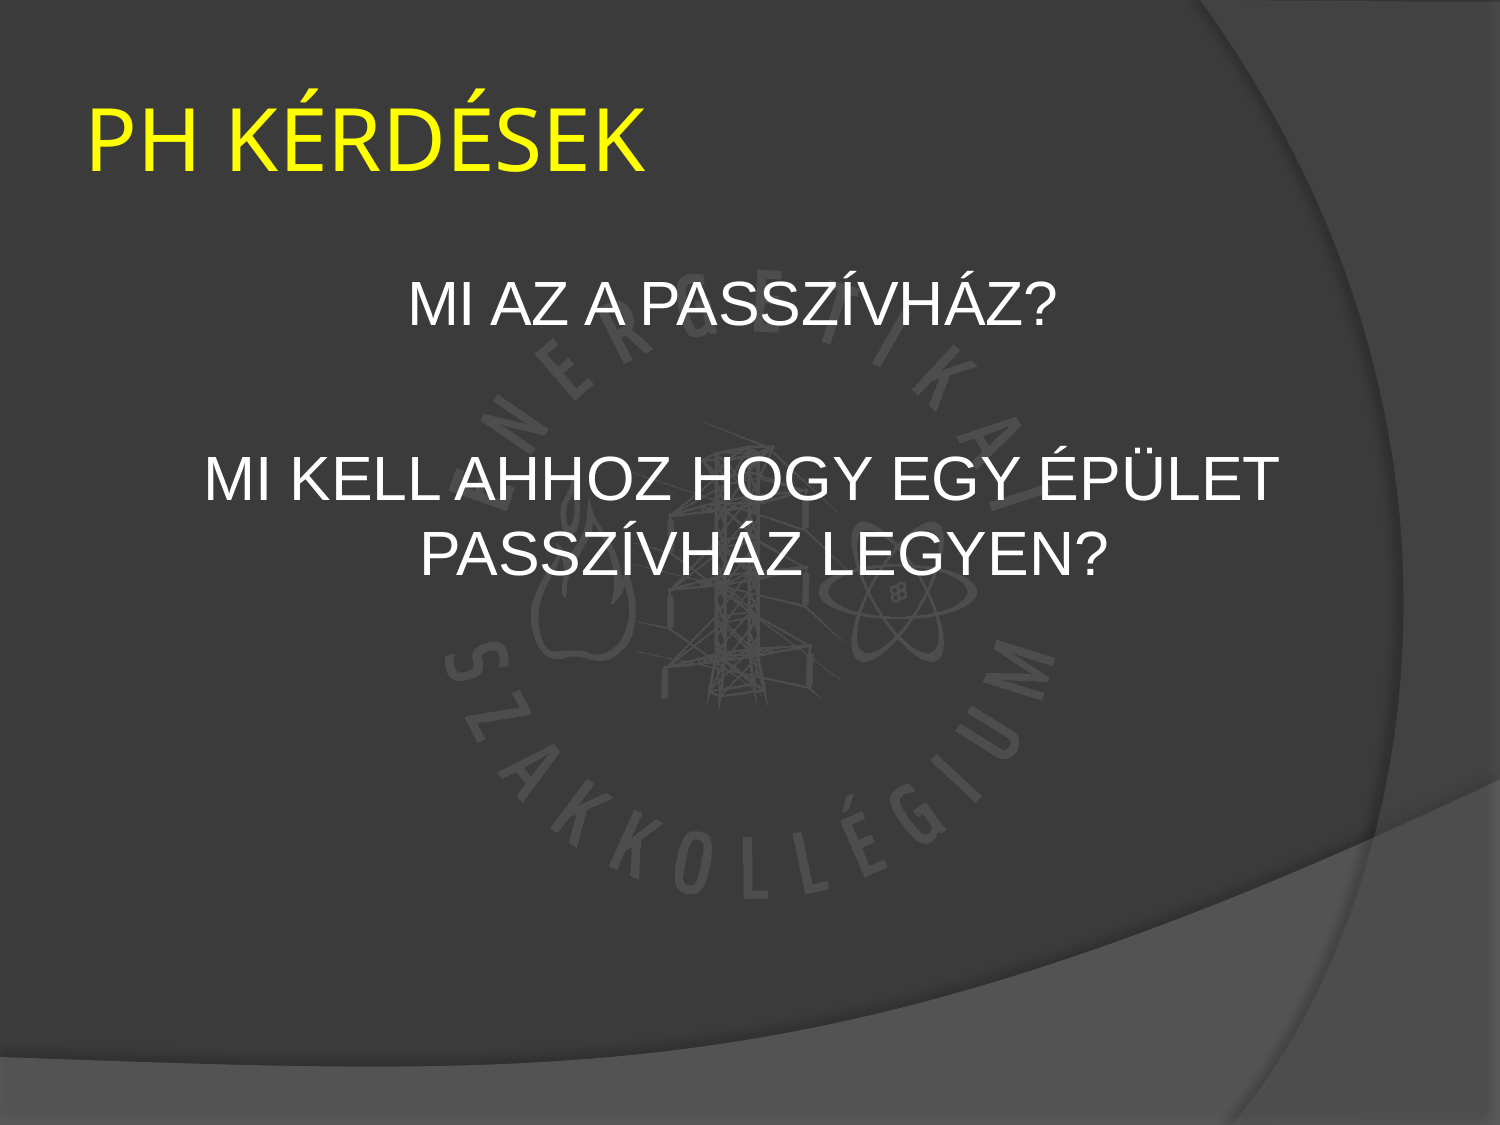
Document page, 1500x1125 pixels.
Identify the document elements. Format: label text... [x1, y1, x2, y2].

list MI AZ A PASSZÍVHÁZ? MI KELL AHHOZ HOGY EGY ÉPÜLET PASSZÍVHÁZ LEGYEN? [40, 255, 1437, 1077]
title PH KÉRDÉSEK [76, 42, 1284, 231]
